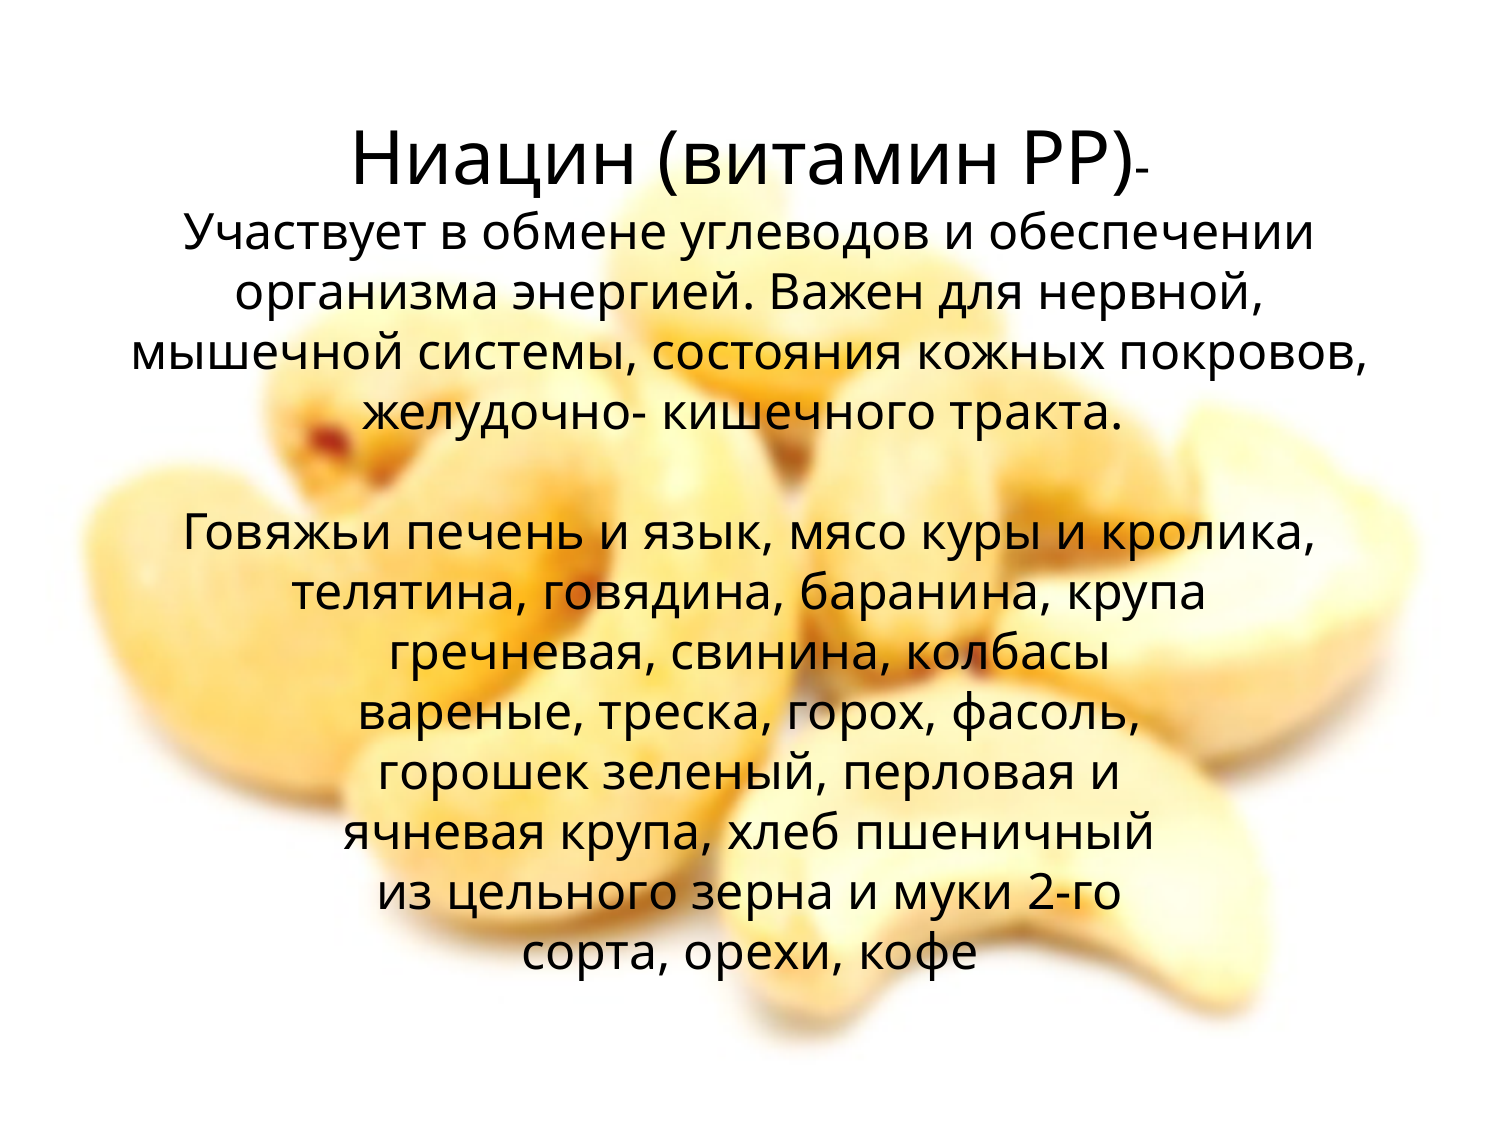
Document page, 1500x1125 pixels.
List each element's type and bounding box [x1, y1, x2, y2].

list [0, 0, 1500, 1125]
